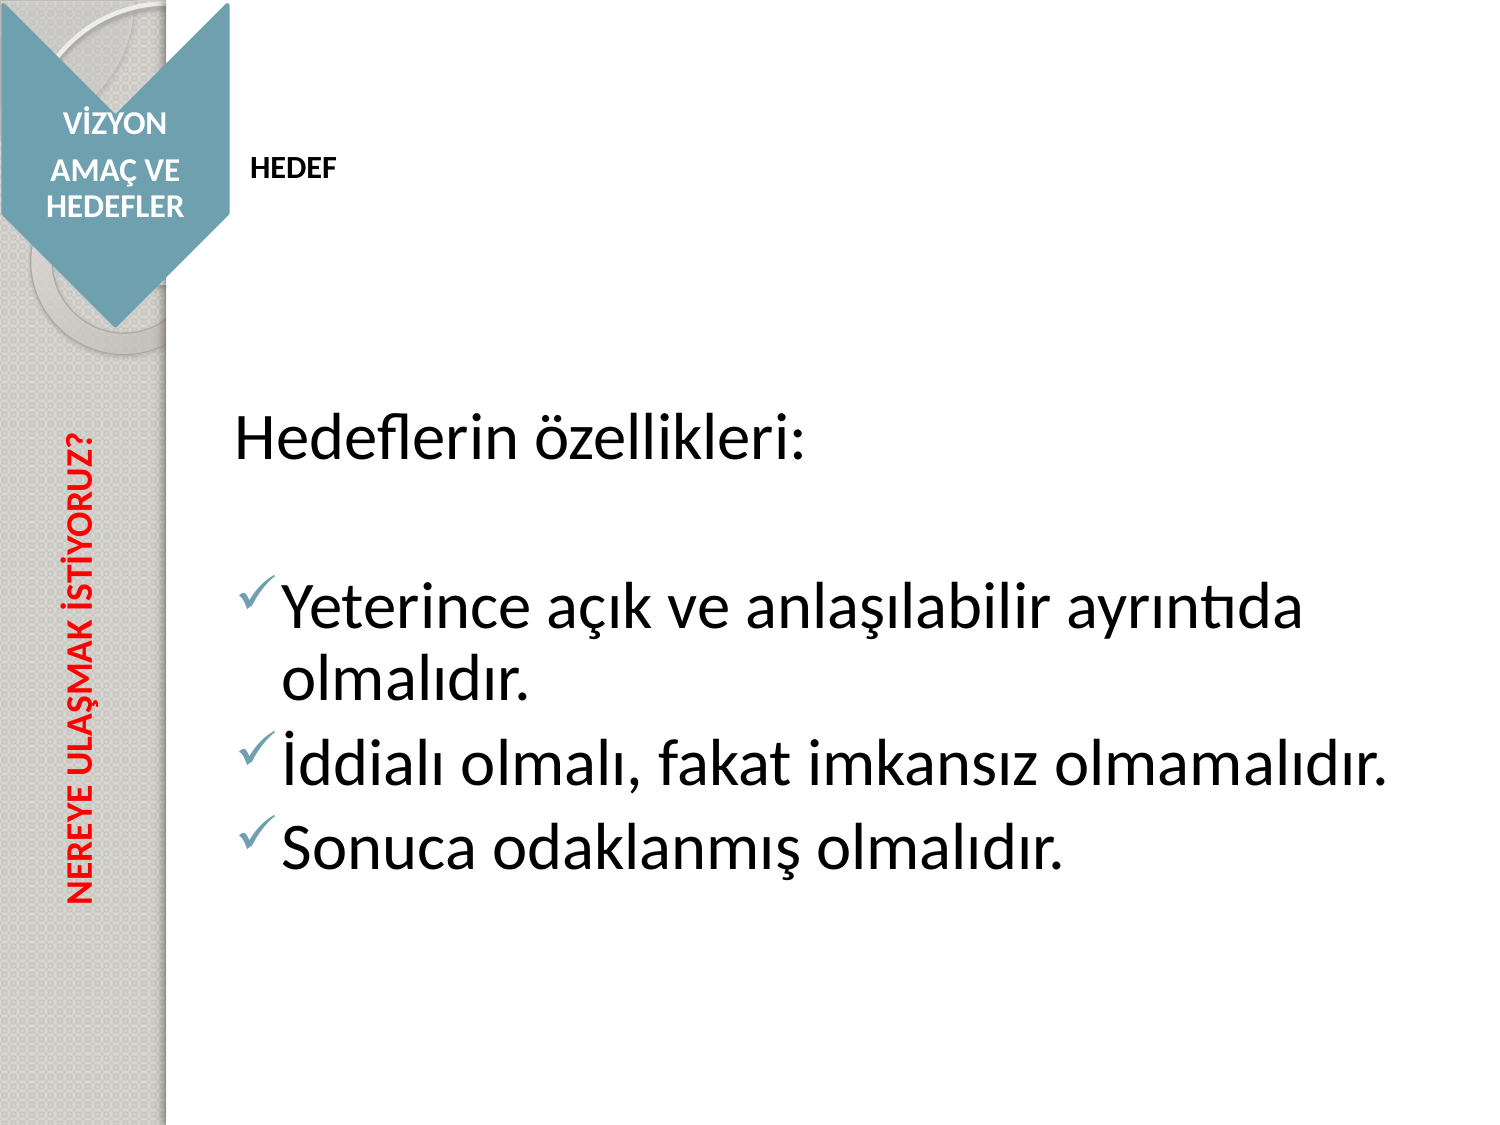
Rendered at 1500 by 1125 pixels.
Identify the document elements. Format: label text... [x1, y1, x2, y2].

title HEDEF [235, 45, 1466, 233]
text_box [3, 4, 228, 326]
list Hedeflerin özellikleri: Yeterince açık ve anlaşılabilir ayrıntıda olmalıdır. İddialı olmalı, fakat imkansız olmamalıdır. Sonuca odaklanmış olmalıdır. [206, 302, 1425, 1005]
text_box NEREYE ULAŞMAK İSTİYORUZ? [46, 416, 107, 920]
